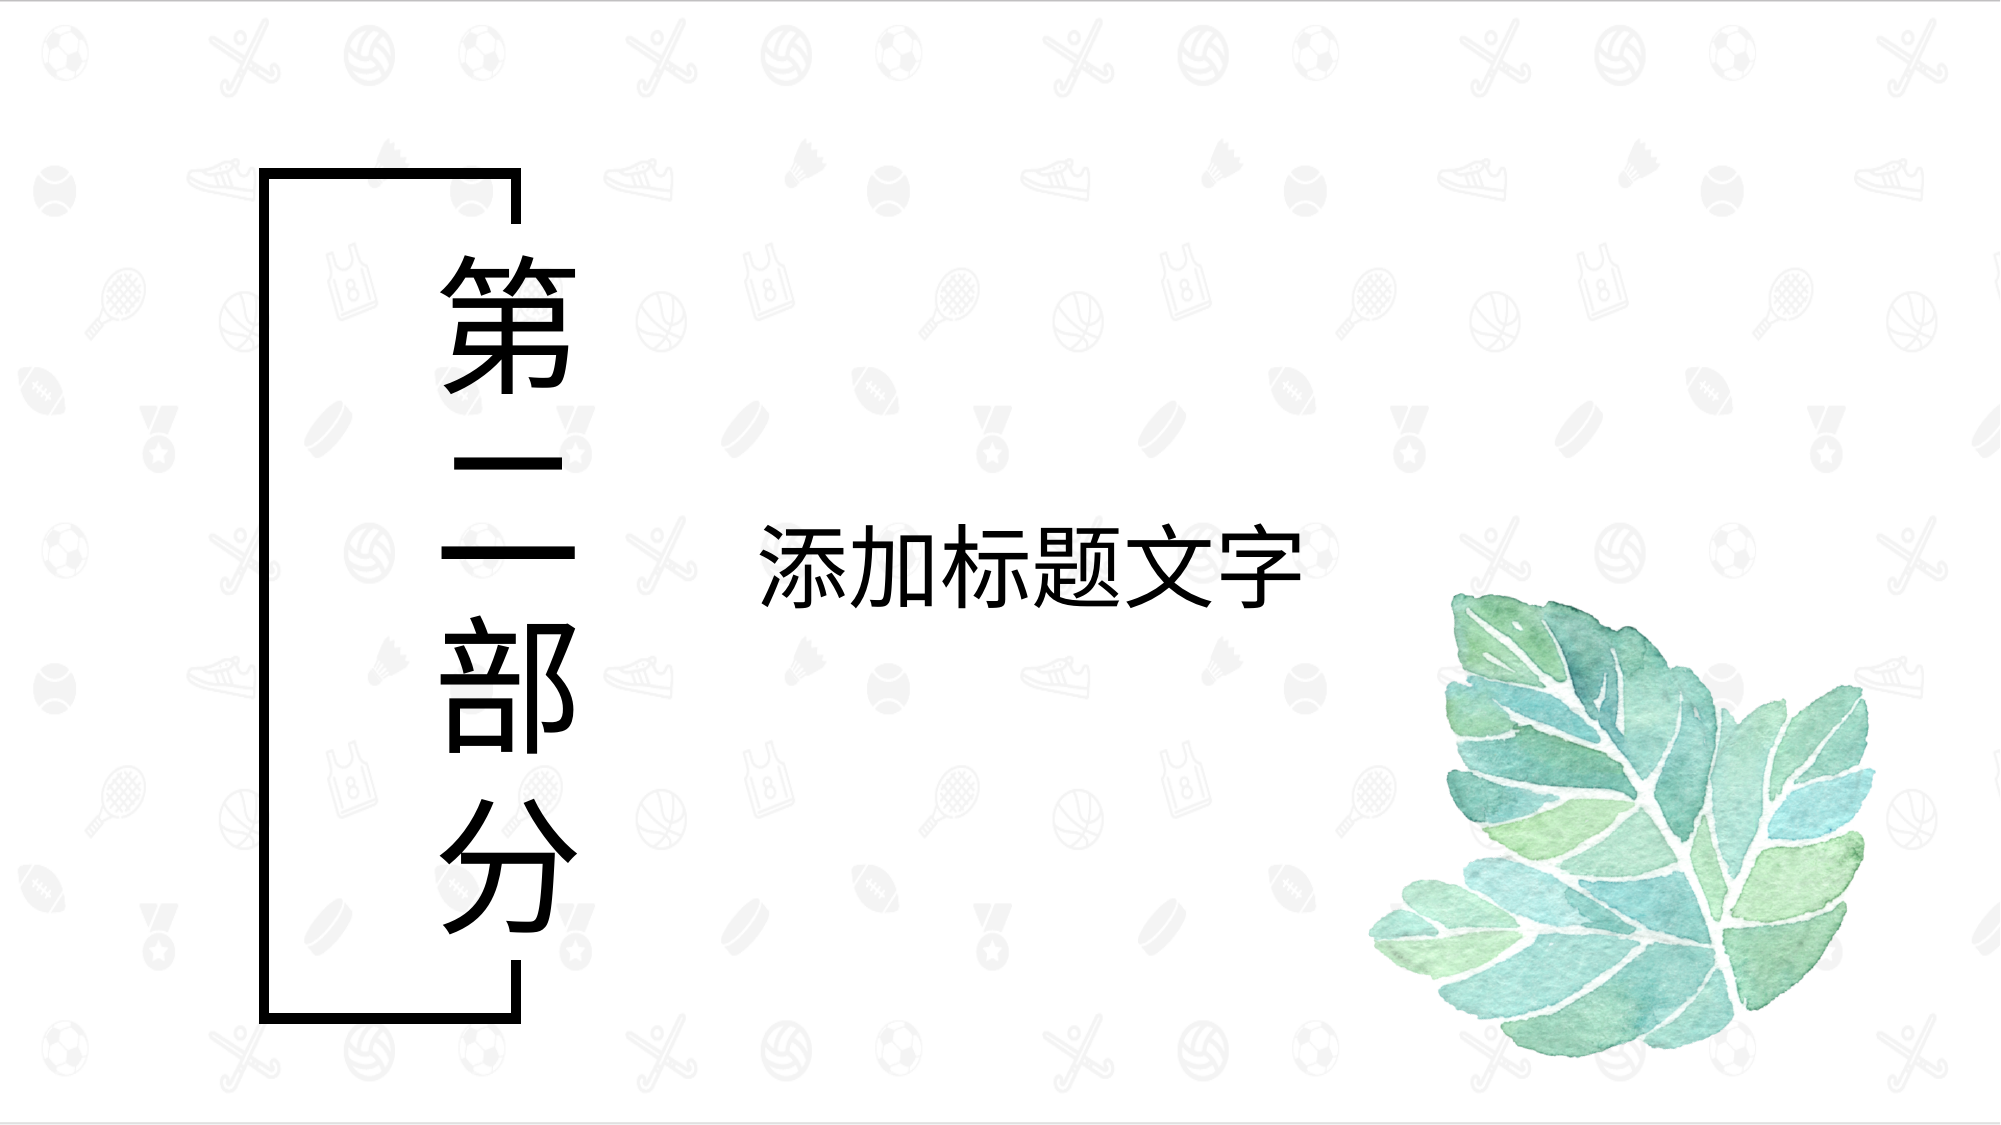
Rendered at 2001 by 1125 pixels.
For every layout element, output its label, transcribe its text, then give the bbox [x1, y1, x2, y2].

text_box 第二部分 [390, 224, 627, 960]
text_box 添加标题文字 [641, 501, 1423, 627]
picture [0, 0, 2001, 1125]
text_box [263, 173, 517, 1019]
